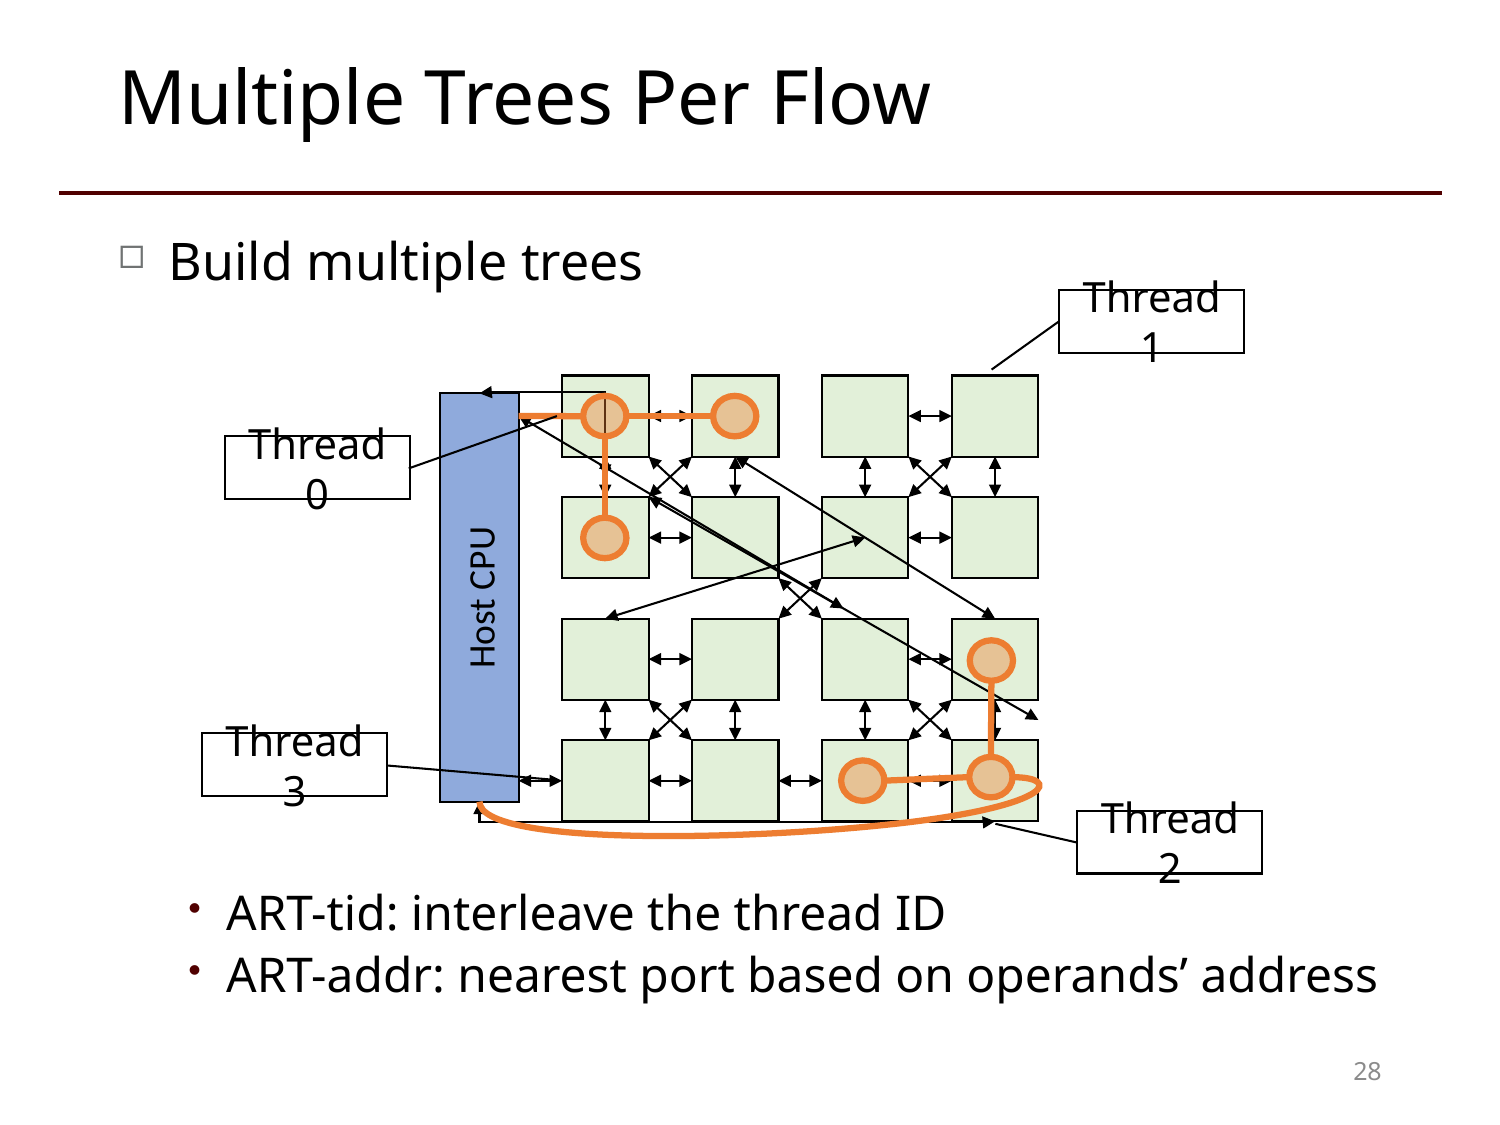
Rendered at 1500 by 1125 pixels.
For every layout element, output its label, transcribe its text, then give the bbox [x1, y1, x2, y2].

text_box Thread 2 [995, 810, 1263, 875]
text_box Thread 1 [990, 289, 1245, 371]
text_box Thread 0 [224, 435, 440, 500]
list Build multiple trees ART-tid: interleave the thread ID ART-addr: nearest port based on operands’ address [103, 225, 1397, 1043]
slide_number 28 [1059, 1042, 1397, 1103]
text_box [479, 395, 1013, 802]
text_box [440, 375, 1039, 822]
title Multiple Trees Per Flow [103, 33, 1397, 168]
text_box Thread 3 [201, 732, 440, 797]
